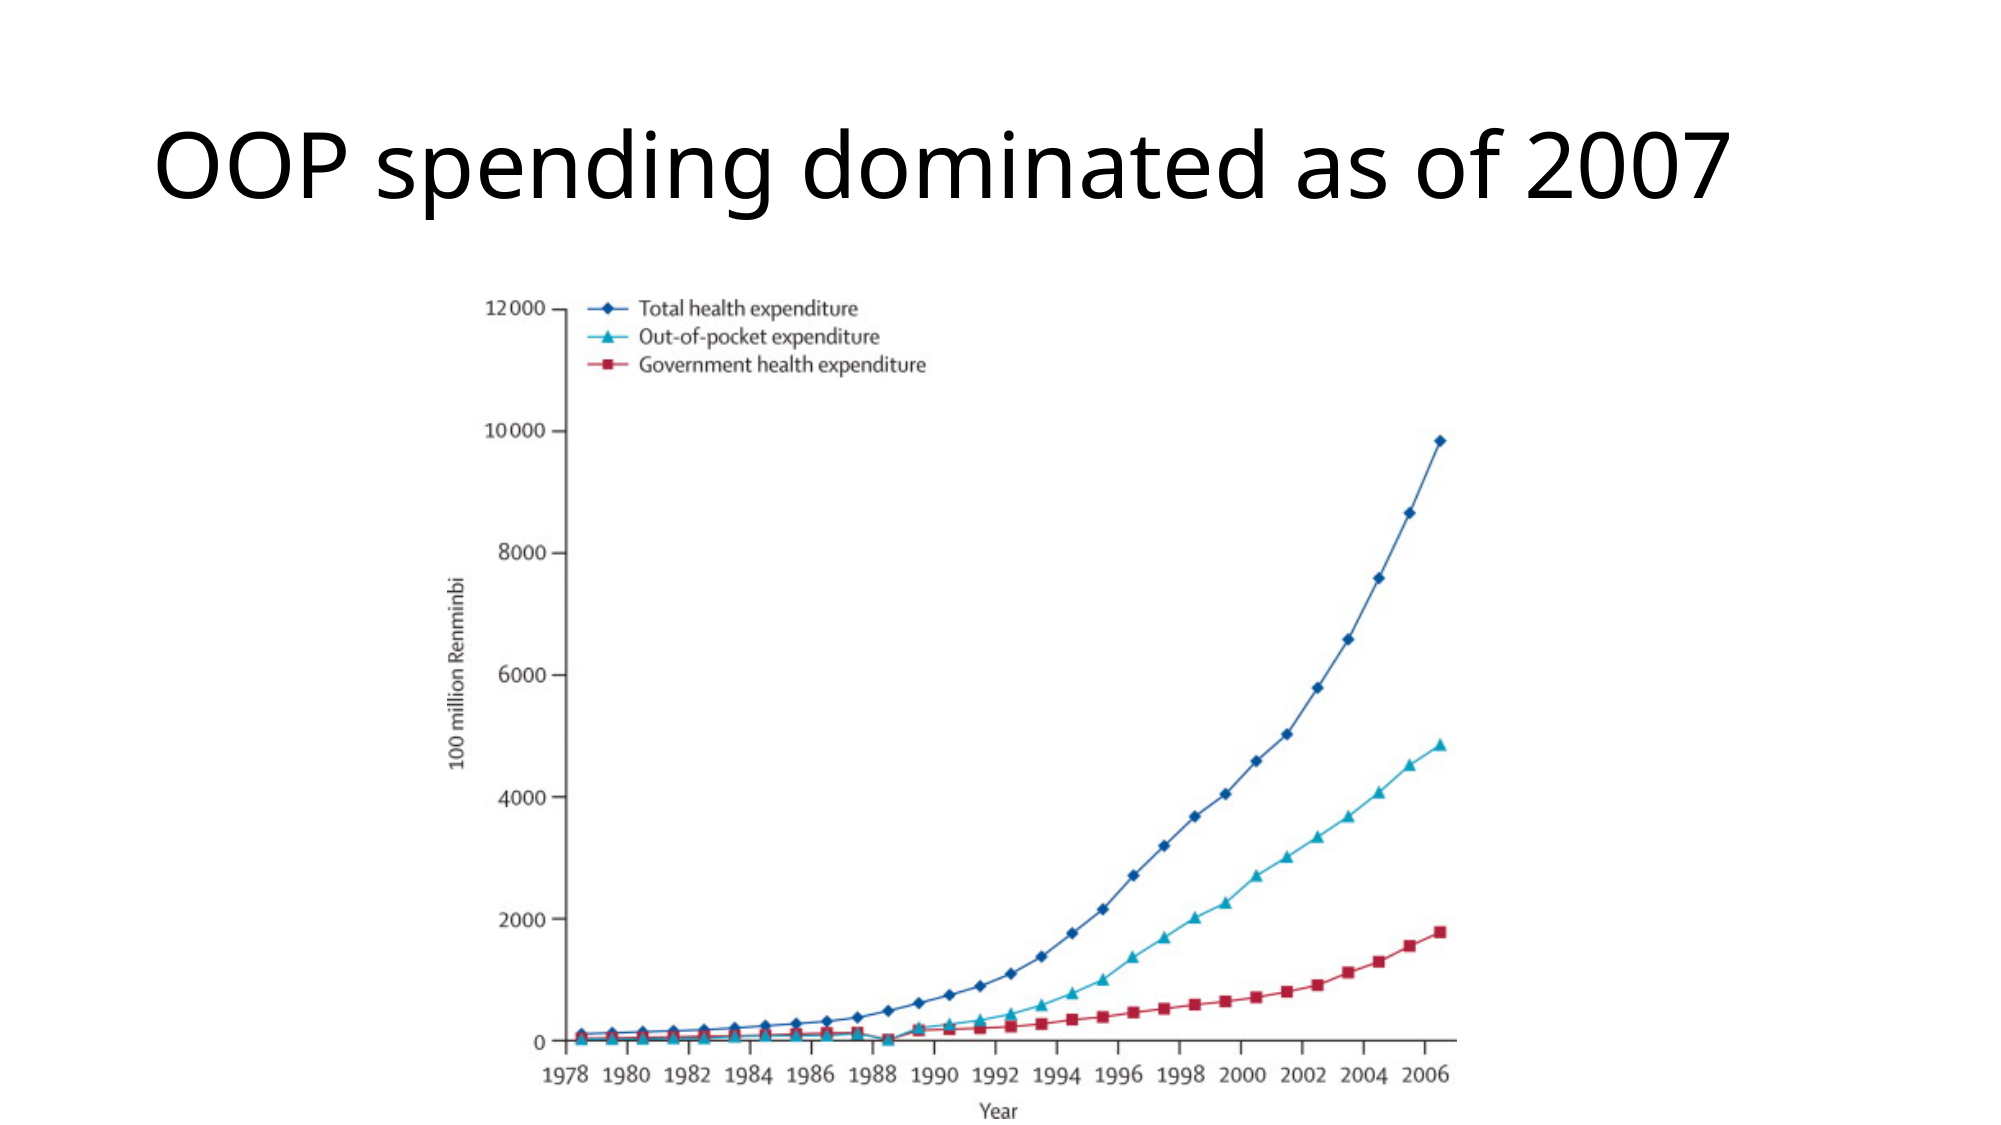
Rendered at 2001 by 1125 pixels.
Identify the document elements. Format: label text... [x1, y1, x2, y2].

picture [447, 299, 1457, 1119]
title OOP spending dominated as of 2007 [137, 59, 1863, 278]
